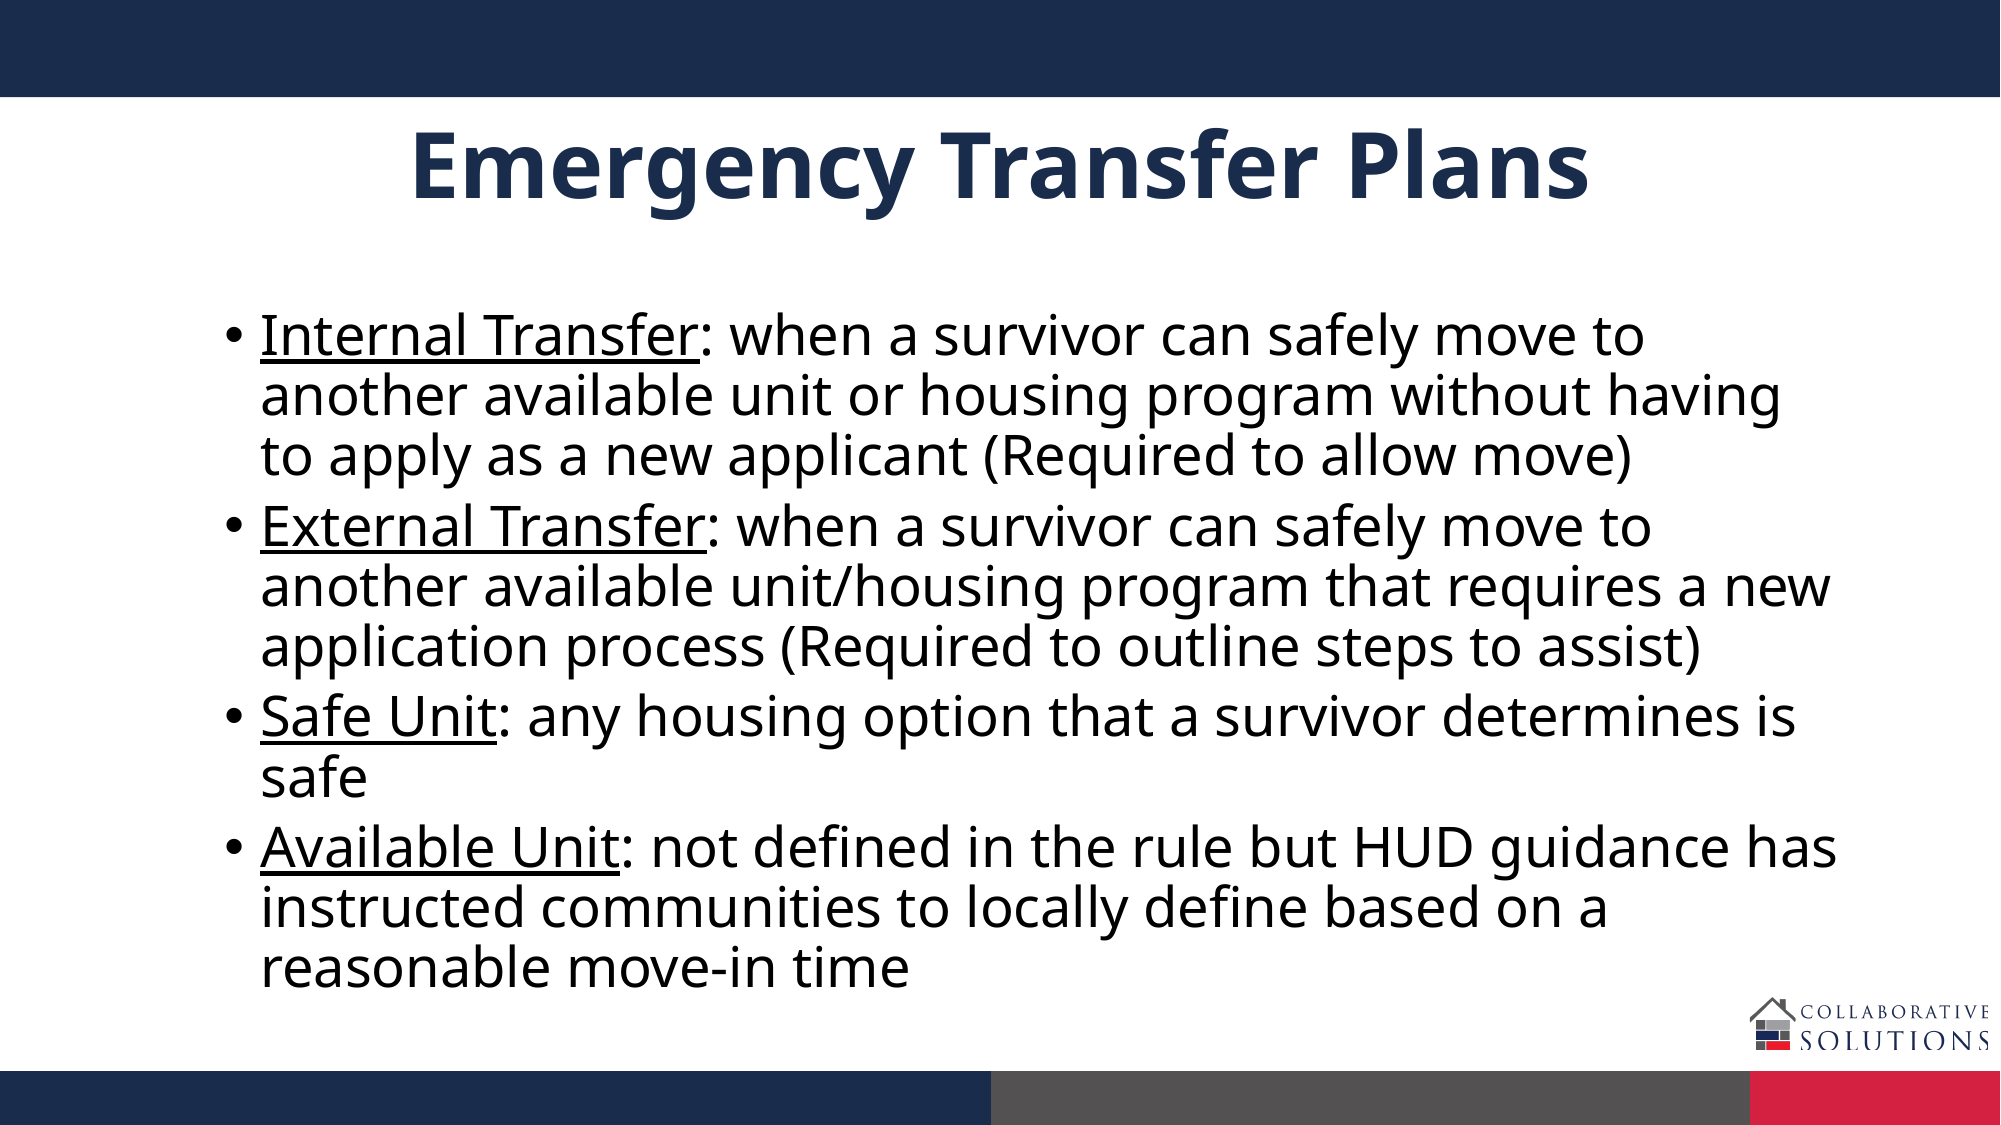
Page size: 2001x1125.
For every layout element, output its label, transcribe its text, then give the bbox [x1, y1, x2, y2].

text_box [0, 0, 2000, 98]
text_box [0, 1070, 990, 1125]
list Internal Transfer: when a survivor can safely move to another available unit or housing program without having to apply as a new applicant (Required to allow move) External Transfer: when a survivor can safely move to another available unit/housing program that requires a new application process (Required to outline steps to assist) Safe Unit: any housing option that a survivor determines is safe Available Unit: not defined in the rule but HUD guidance has instructed communities to locally define based on a reasonable move-in time [137, 299, 1863, 1014]
text_box [990, 1070, 1751, 1125]
text_box [1751, 1070, 2000, 1125]
picture [1749, 997, 1988, 1050]
title Emergency Transfer Plans [137, 98, 1863, 278]
